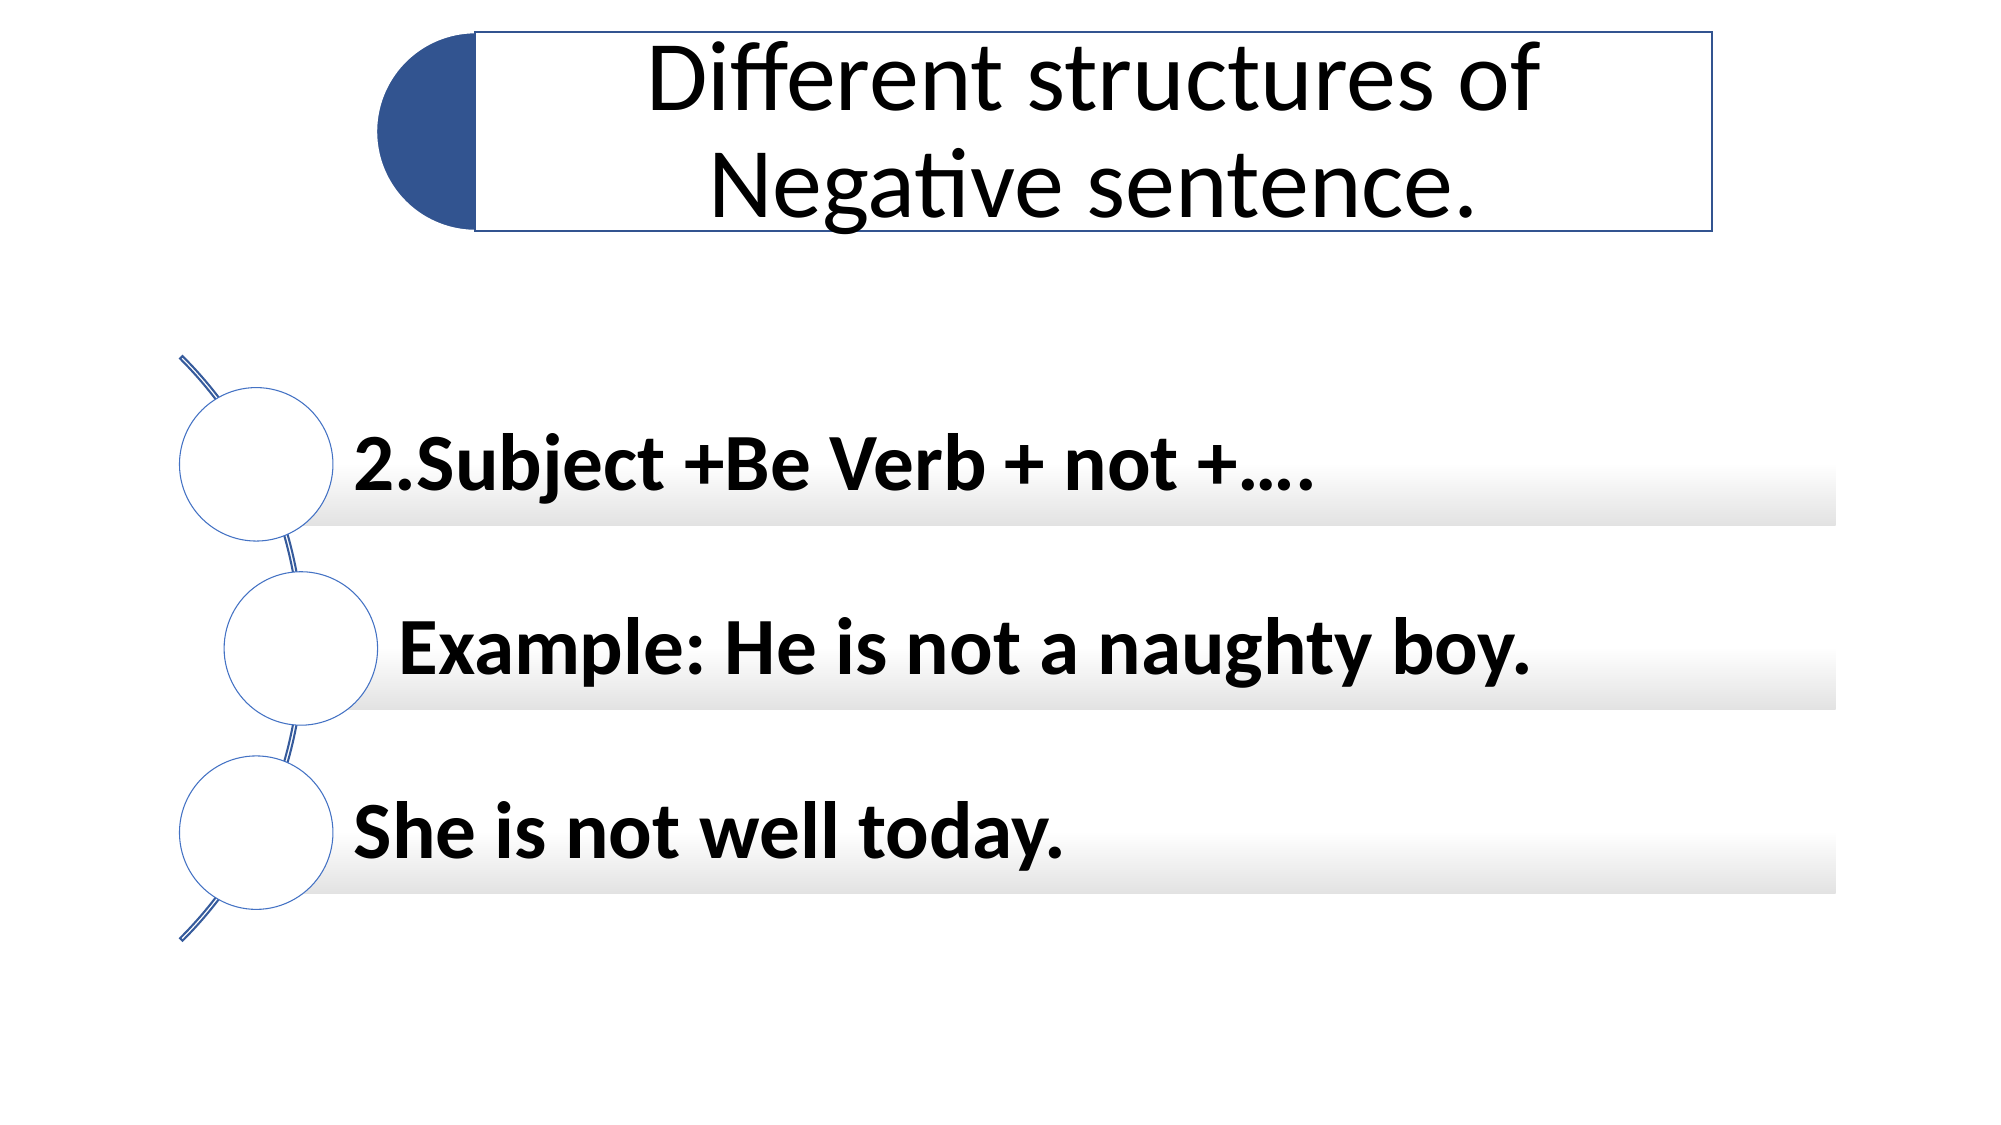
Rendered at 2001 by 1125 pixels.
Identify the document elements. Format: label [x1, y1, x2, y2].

text_box [376, 32, 1713, 231]
text_box [170, 341, 1844, 956]
